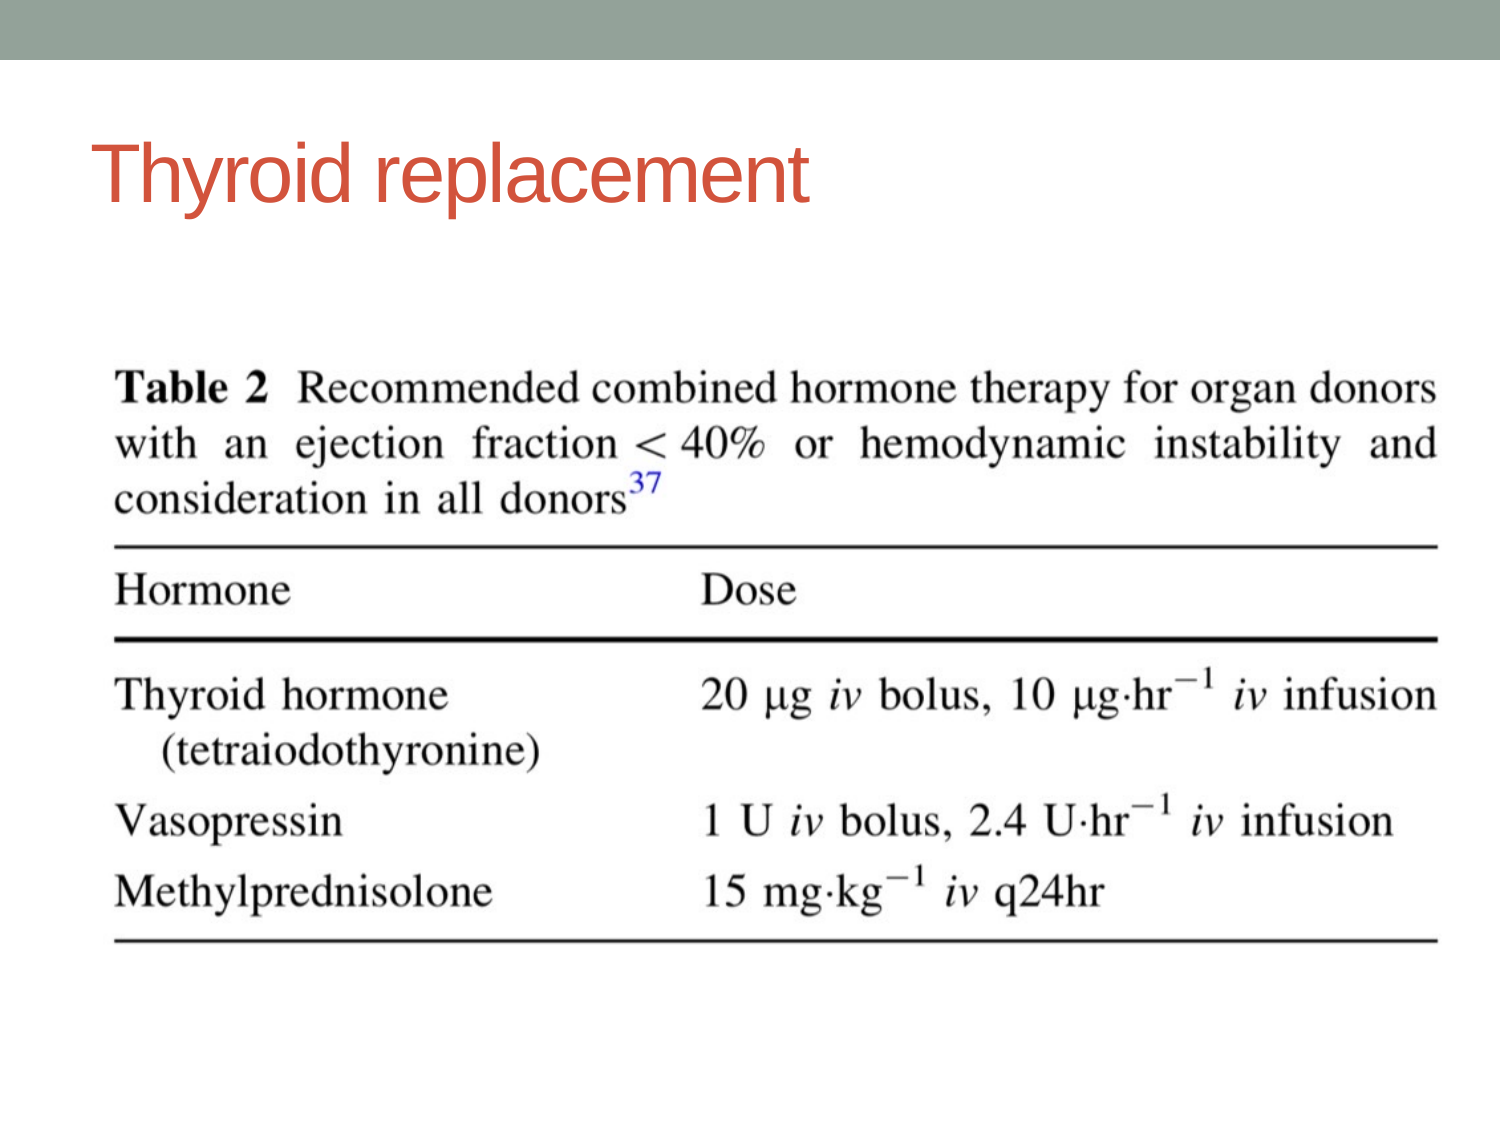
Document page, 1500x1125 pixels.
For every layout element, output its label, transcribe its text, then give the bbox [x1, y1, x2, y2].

title Thyroid replacement [75, 87, 1425, 250]
picture [93, 349, 1455, 972]
